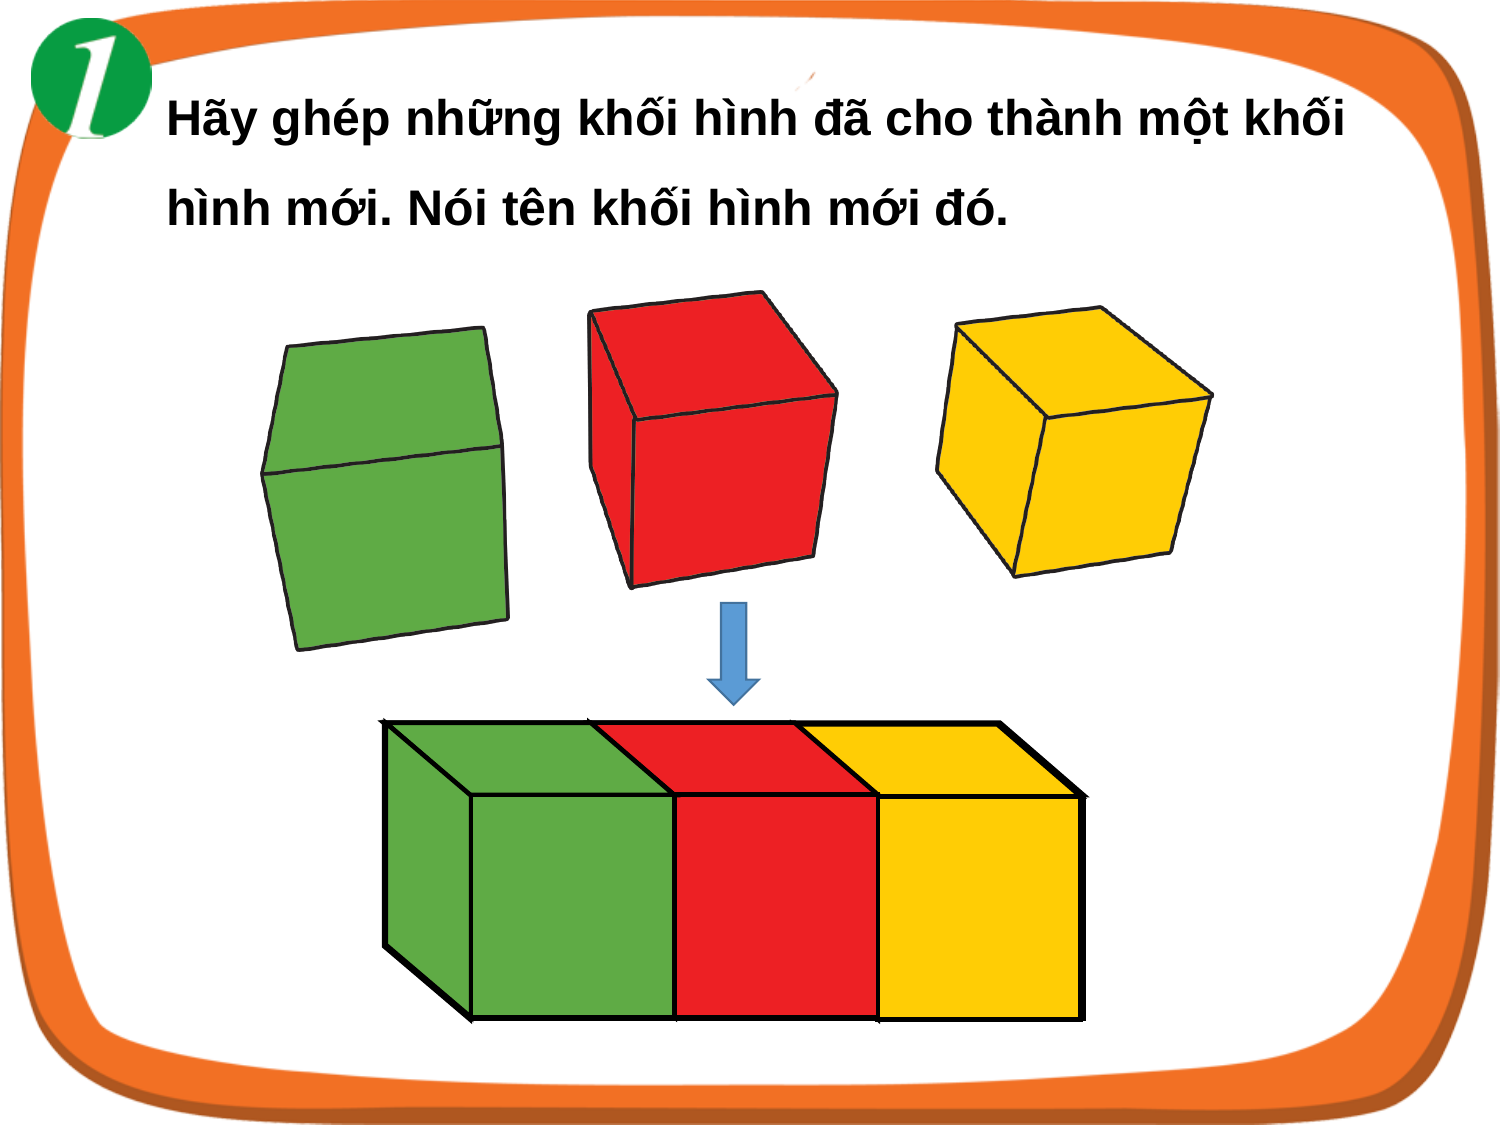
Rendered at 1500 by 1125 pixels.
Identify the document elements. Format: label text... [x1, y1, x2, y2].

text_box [385, 722, 675, 1018]
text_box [675, 722, 878, 1018]
picture [0, 0, 1500, 1125]
text_box [705, 635, 762, 707]
text_box Hãy ghép những khối hình đã cho thành một khối hình mới. Nói tên khối hình mới đó. [151, 48, 1450, 244]
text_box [878, 722, 1084, 1020]
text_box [792, 724, 1081, 1020]
